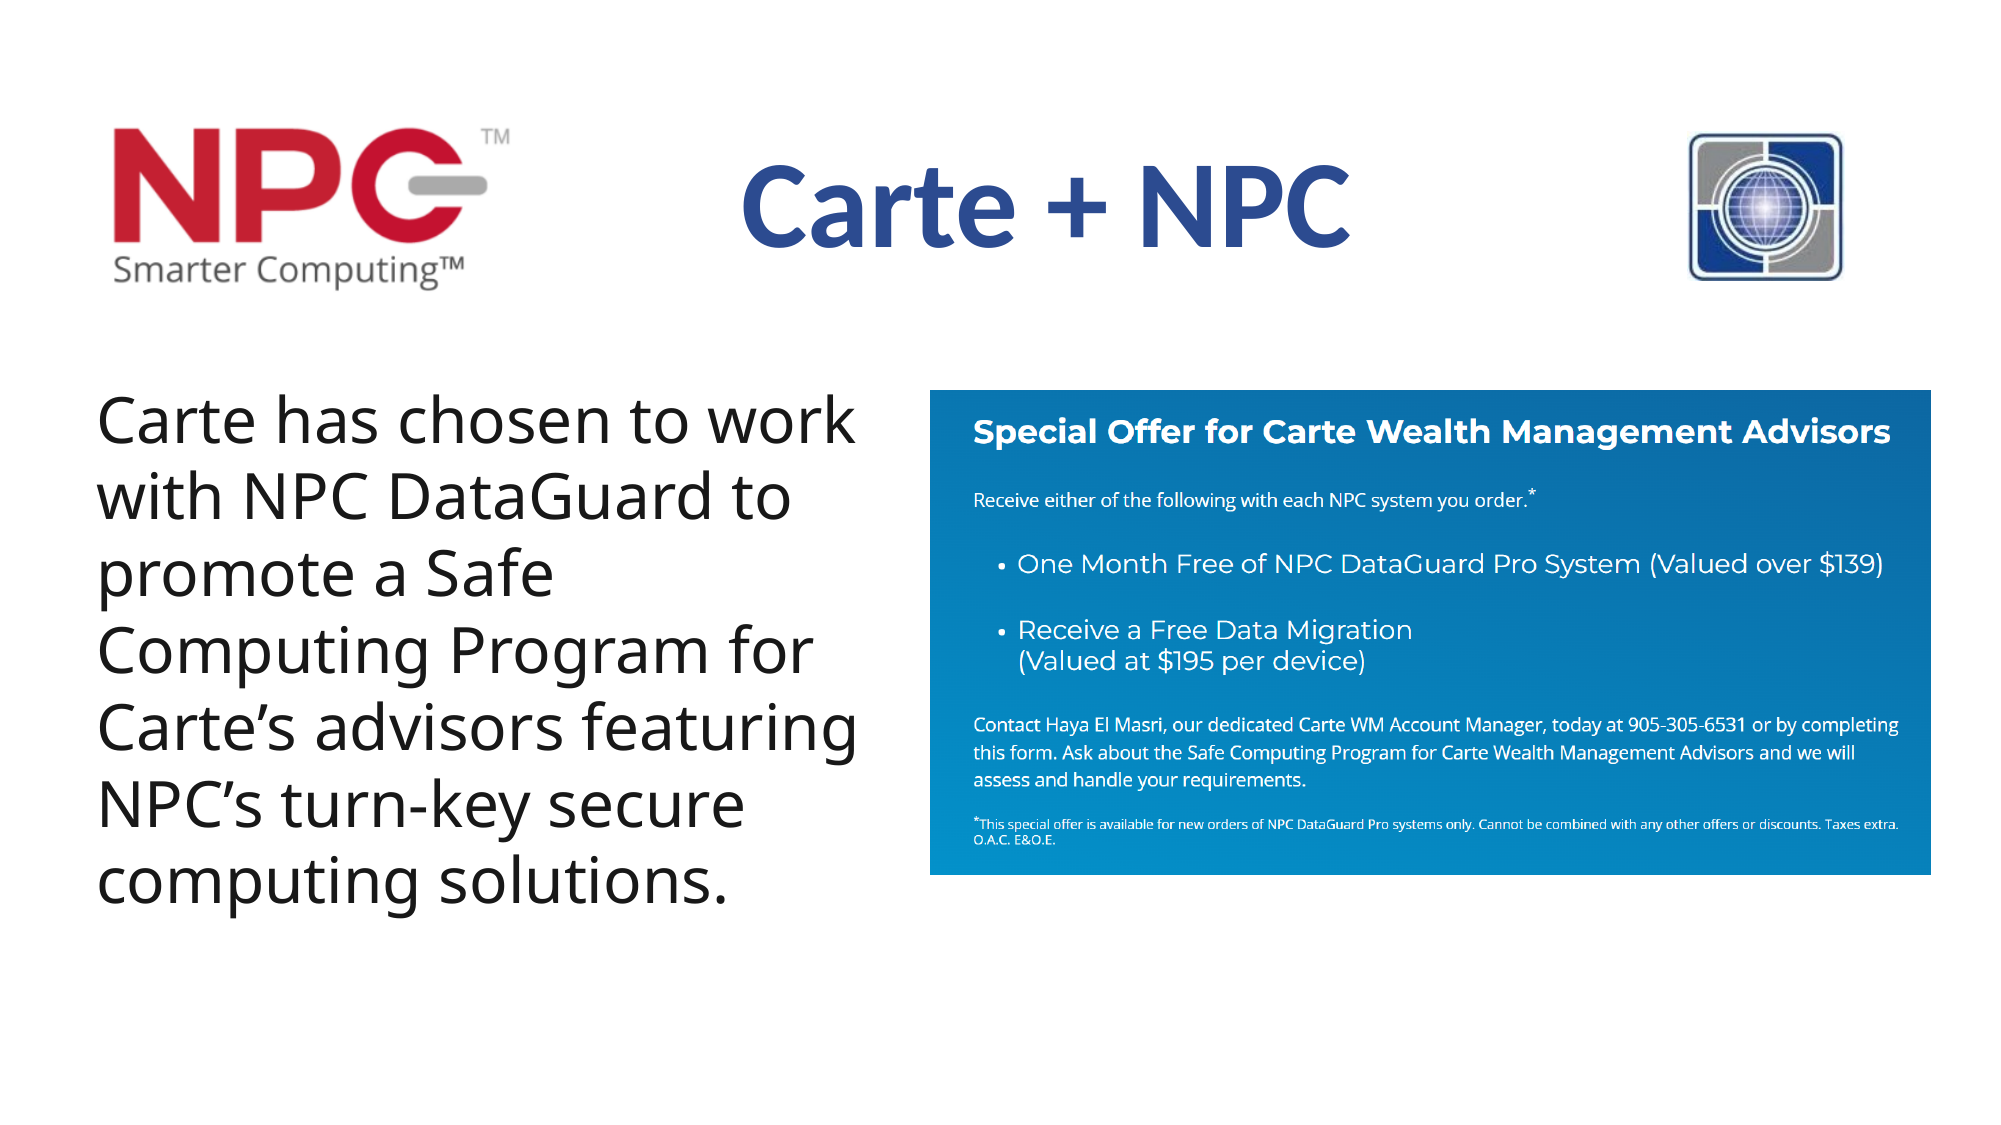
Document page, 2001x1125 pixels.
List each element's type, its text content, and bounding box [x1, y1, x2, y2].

picture [1068, 426, 1085, 443]
picture [975, 421, 993, 443]
picture [1153, 621, 1164, 638]
picture [1289, 621, 1293, 638]
picture [1352, 495, 1357, 503]
picture [1687, 131, 1845, 281]
picture [1460, 560, 1464, 572]
picture [1829, 750, 1839, 759]
picture [1700, 746, 1704, 759]
picture [1060, 426, 1065, 442]
picture [1179, 555, 1191, 572]
picture [997, 426, 1015, 449]
picture [1298, 555, 1306, 572]
picture [1090, 417, 1095, 442]
picture [1021, 621, 1029, 638]
picture [1343, 555, 1351, 572]
picture [1218, 621, 1227, 638]
picture [1049, 390, 1931, 639]
picture [1605, 751, 1611, 759]
picture [1277, 556, 1281, 572]
picture [1019, 426, 1056, 443]
picture [1617, 560, 1621, 572]
picture [1595, 725, 1600, 734]
picture [1251, 750, 1256, 759]
text_box [433, 36, 1880, 248]
picture [1370, 718, 1374, 731]
picture [1174, 652, 1180, 669]
text_box Carte has chosen to work with NPC DataGuard to promote a Safe Computing Program for Carte’s advisors featuring NPC’s turn-key secure computing solutions. [80, 371, 882, 944]
picture [1331, 494, 1335, 506]
picture [1588, 557, 1594, 570]
picture [1109, 421, 1133, 443]
picture [1336, 494, 1341, 506]
text_box Carte + NPC [556, 96, 1732, 281]
picture [1496, 555, 1503, 572]
picture [1683, 746, 1688, 754]
picture [1085, 746, 1089, 759]
picture [62, 43, 556, 359]
